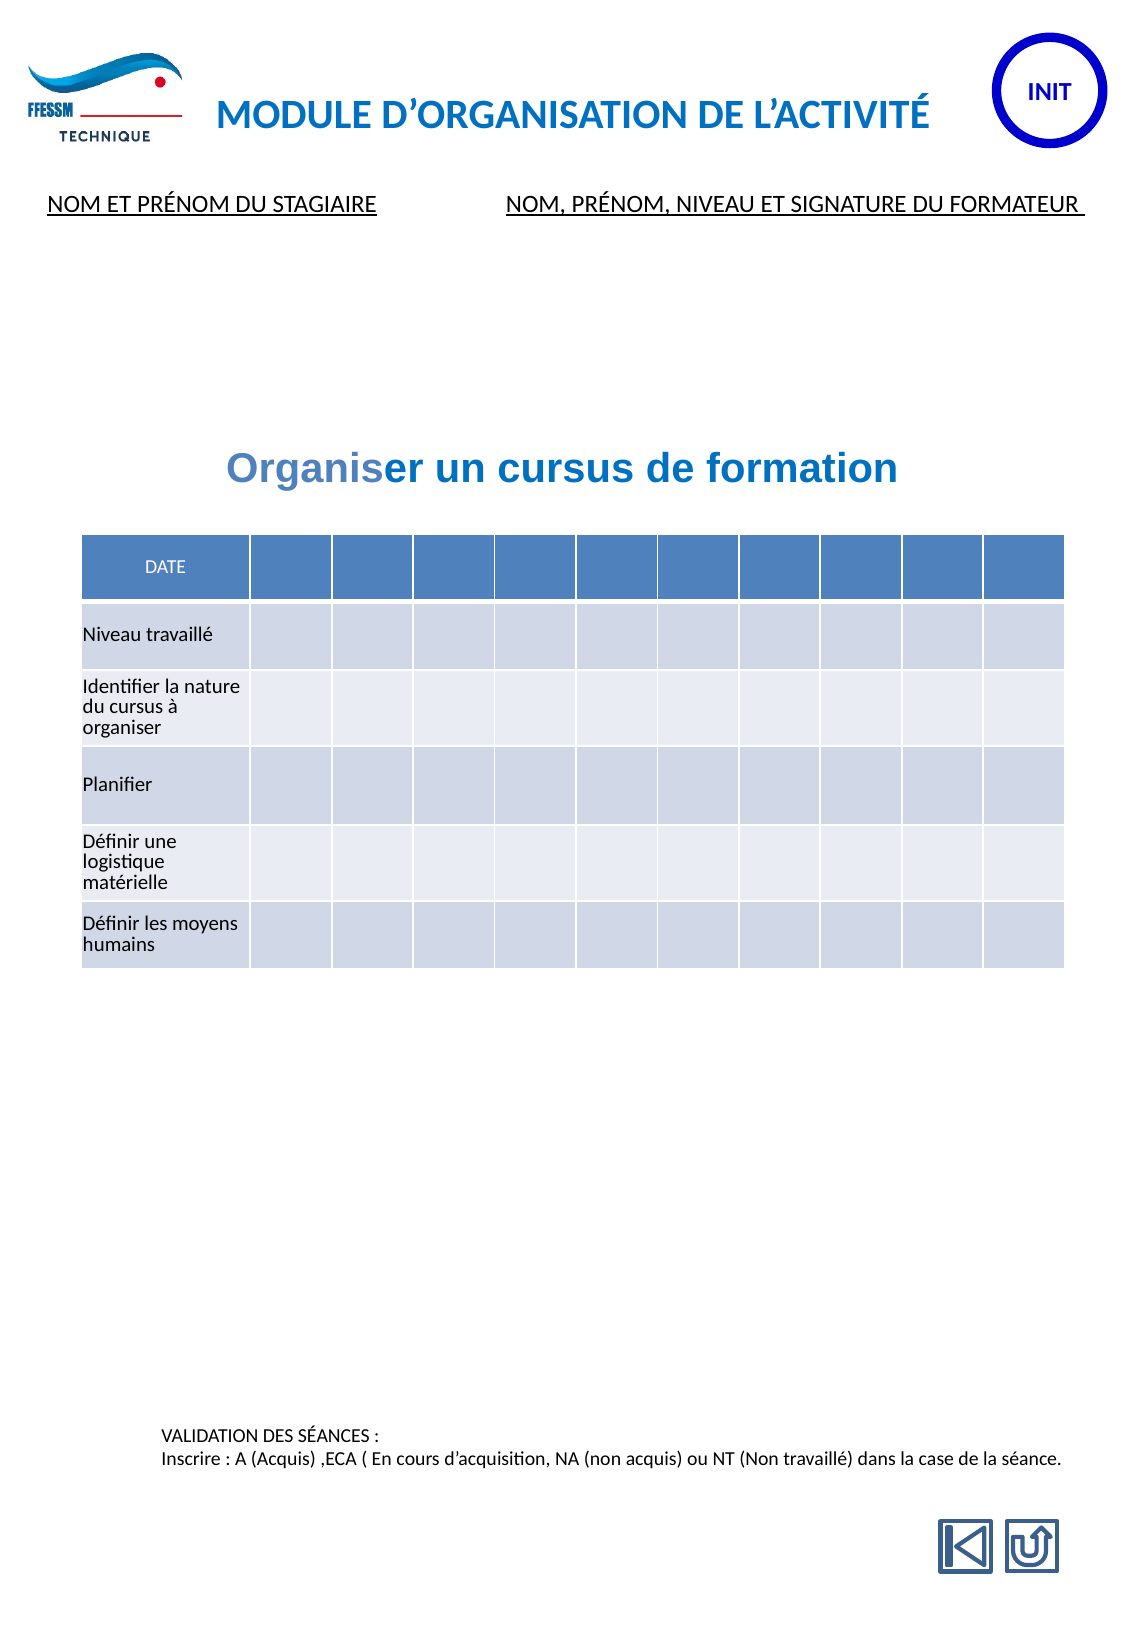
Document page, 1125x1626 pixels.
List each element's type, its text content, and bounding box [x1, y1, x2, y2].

table_cell [577, 671, 657, 745]
table_cell [414, 826, 494, 900]
table_cell [251, 671, 331, 745]
table_cell [658, 902, 738, 968]
table_cell [414, 604, 494, 669]
text_box [938, 1519, 993, 1574]
table_cell [903, 604, 982, 669]
table_header [577, 535, 657, 599]
table_cell [333, 826, 412, 900]
table_cell [903, 671, 982, 745]
table_cell [984, 902, 1064, 968]
text_box MODULE D’ORGANISATION DE L’ACTIVITÉ [78, 79, 1068, 144]
table_cell [577, 826, 657, 900]
table_cell [333, 604, 412, 669]
table_cell [821, 747, 901, 824]
table_header [903, 535, 982, 599]
table_cell [251, 747, 331, 824]
table_cell Définir les moyens humains [82, 902, 249, 968]
table_cell [984, 747, 1064, 824]
table_header [740, 535, 819, 599]
table_cell [658, 671, 738, 745]
table_cell [740, 902, 819, 968]
table_cell [495, 671, 575, 745]
table_cell [333, 747, 412, 824]
table_cell Niveau travaillé [82, 604, 249, 669]
table_cell [821, 671, 901, 745]
table_cell [495, 902, 575, 968]
table_cell [333, 671, 412, 745]
table_header [658, 535, 738, 599]
table_header [984, 535, 1064, 599]
table_cell [984, 826, 1064, 900]
table_cell [577, 902, 657, 968]
table_cell [821, 902, 901, 968]
table_header NOM ET PRÉNOM DU STAGIAIRE [19, 186, 406, 261]
text_box VALIDATION DES SÉANCES : Inscrire : A (Acquis) ,ECA ( En cours d’acquisition, NA (non acquis) ou NT (Non travaillé) dans la case de la séance. [146, 1414, 1122, 1501]
table_cell [333, 902, 412, 968]
table_cell [577, 604, 657, 669]
table_header [251, 535, 331, 599]
table_cell [658, 747, 738, 824]
table_header [821, 535, 901, 599]
table_header [414, 535, 494, 599]
table_cell [495, 604, 575, 669]
table_cell [495, 826, 575, 900]
table_cell [984, 671, 1064, 745]
table_cell Définir une logistique matérielle [82, 826, 249, 900]
table_cell [658, 604, 738, 669]
table_header [333, 535, 412, 599]
table_cell [251, 604, 331, 669]
table_cell [821, 604, 901, 669]
table_cell [821, 826, 901, 900]
table_cell [903, 747, 982, 824]
table_cell [251, 826, 331, 900]
table_cell [251, 902, 331, 968]
table_header NOM, PRÉNOM, NIVEAU ET SIGNATURE DU FORMATEUR [406, 186, 1122, 261]
table_cell [903, 902, 982, 968]
table_cell [414, 671, 494, 745]
picture [22, 37, 188, 186]
table_cell [740, 747, 819, 824]
table_header DATE [82, 535, 249, 599]
table_cell [414, 902, 494, 968]
table_cell Identifier la nature du cursus à organiser [82, 671, 249, 745]
table_cell [495, 747, 575, 824]
table_cell [740, 604, 819, 669]
table_cell [577, 747, 657, 824]
table_cell [740, 826, 819, 900]
table_cell [903, 826, 982, 900]
table_cell [658, 826, 738, 900]
table_header [495, 535, 575, 599]
table_cell [984, 604, 1064, 669]
table_cell Planifier [82, 747, 249, 824]
table_cell [740, 671, 819, 745]
table_cell [414, 747, 494, 824]
text_box Organiser un cursus de formation [67, 433, 1058, 499]
